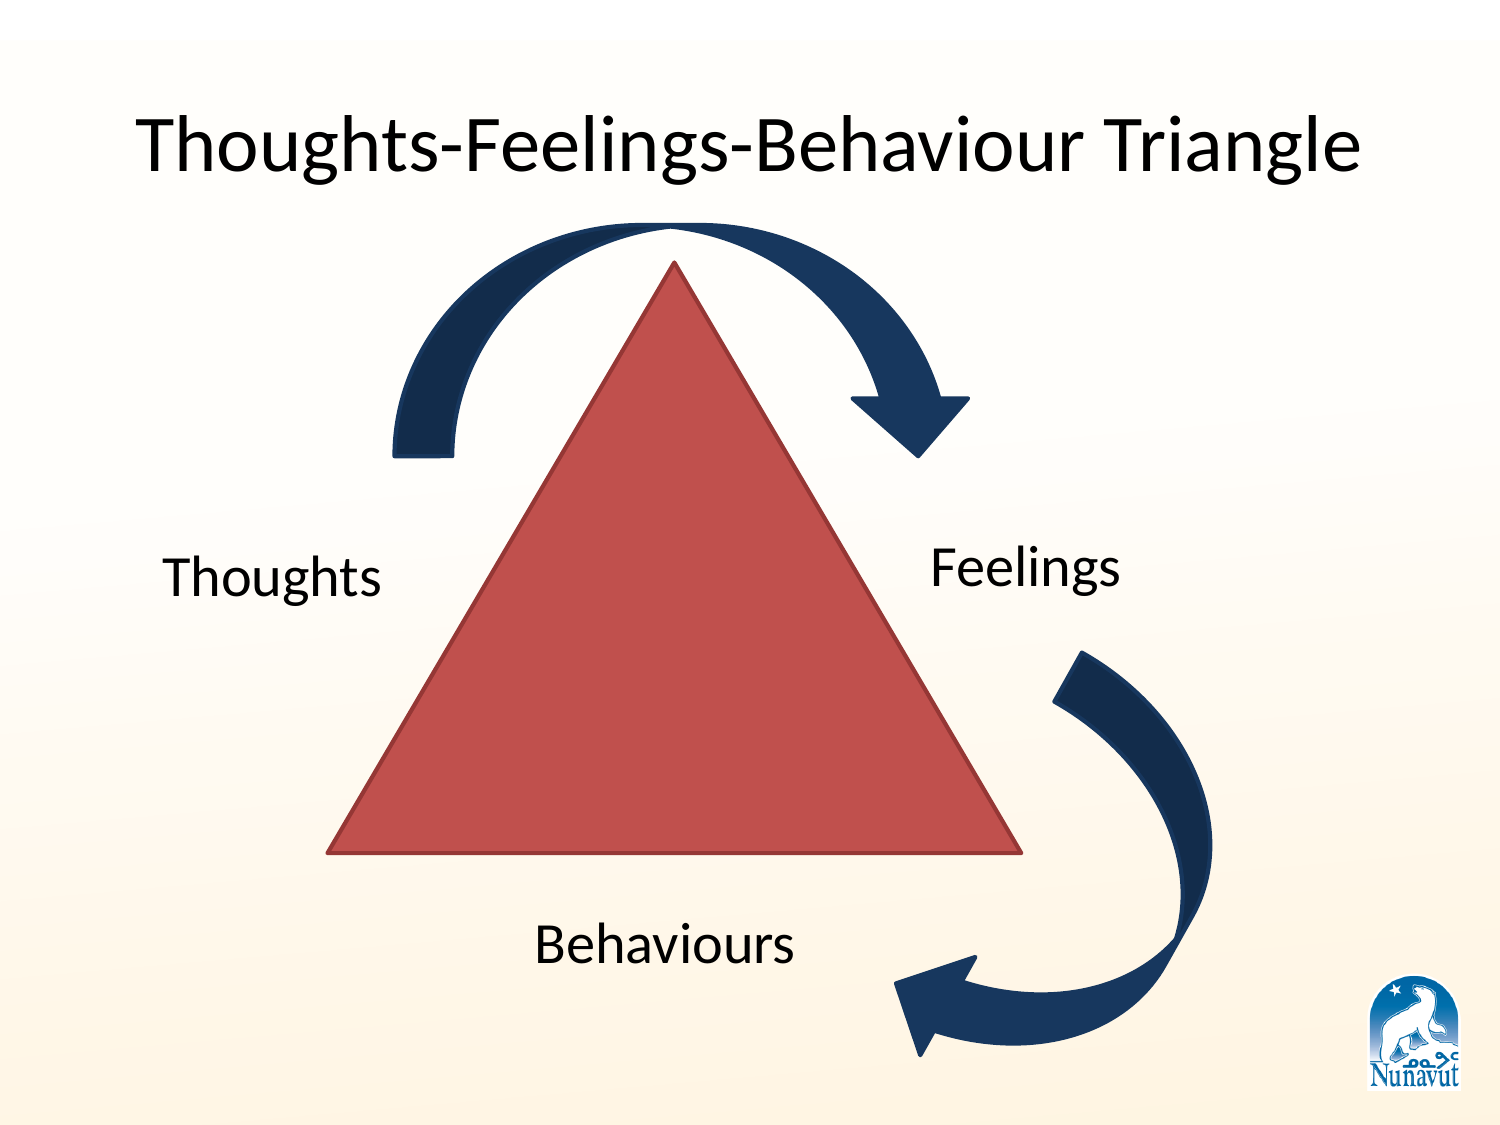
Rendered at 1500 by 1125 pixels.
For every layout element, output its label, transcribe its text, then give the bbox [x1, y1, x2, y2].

text_box Feelings [915, 520, 1393, 606]
text_box [894, 650, 1213, 1058]
text_box [325, 260, 1024, 856]
text_box Behaviours [519, 897, 829, 983]
picture [0, 0, 1500, 1125]
text_box Thoughts [147, 531, 404, 616]
text_box [392, 222, 970, 459]
title Thoughts-Feelings-Behaviour Triangle [75, 45, 1425, 233]
